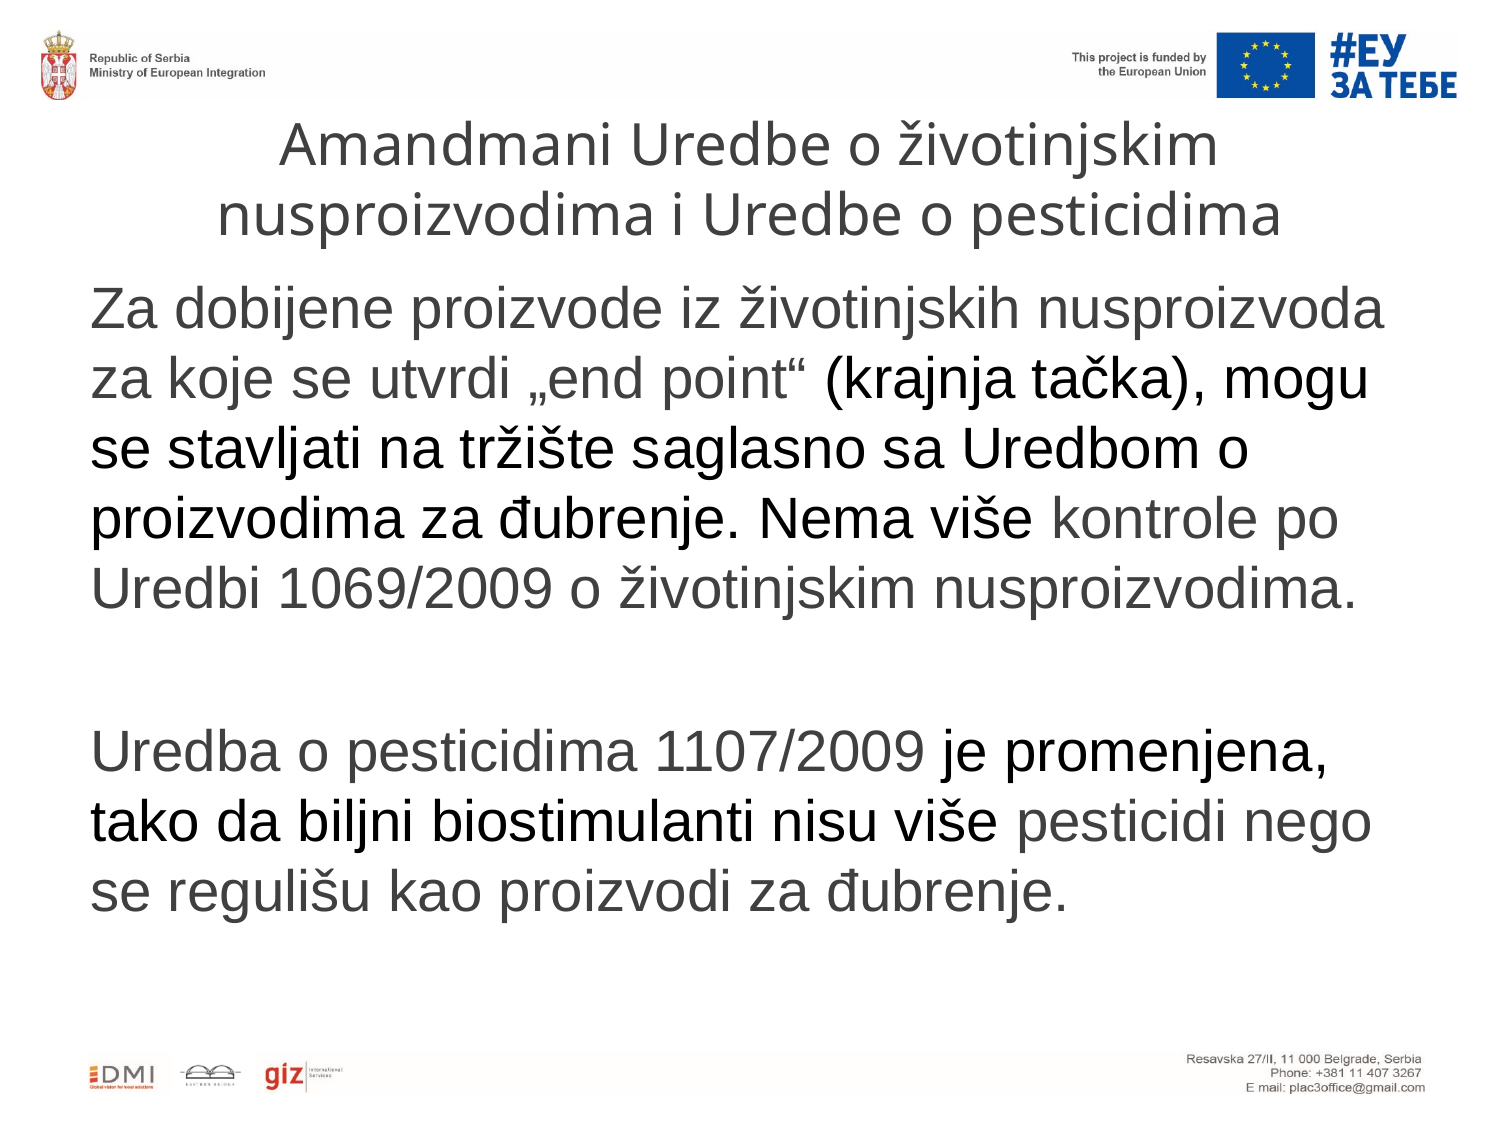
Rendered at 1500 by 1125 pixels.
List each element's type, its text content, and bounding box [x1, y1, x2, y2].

picture [41, 30, 1459, 100]
picture [88, 1051, 1425, 1094]
list Za dobijene proizvode iz životinjskih nusproizvoda za koje se utvrdi „end point“ (krajnja tačka), mogu se stavljati na tržište saglasno sa Uredbom o proizvodima za đubrenje. Nema više kontrole po Uredbi 1069/2009 o životinjskim nusproizvodima. Uredba o pesticidima 1107/2009 je promenjena, tako da biljni biostimulanti nisu više pesticidi nego se regulišu kao proizvodi za đubrenje. [75, 262, 1425, 1047]
title Amandmani Uredbe o životinjskim nusproizvodima i Uredbe o pesticidima [75, 99, 1425, 262]
